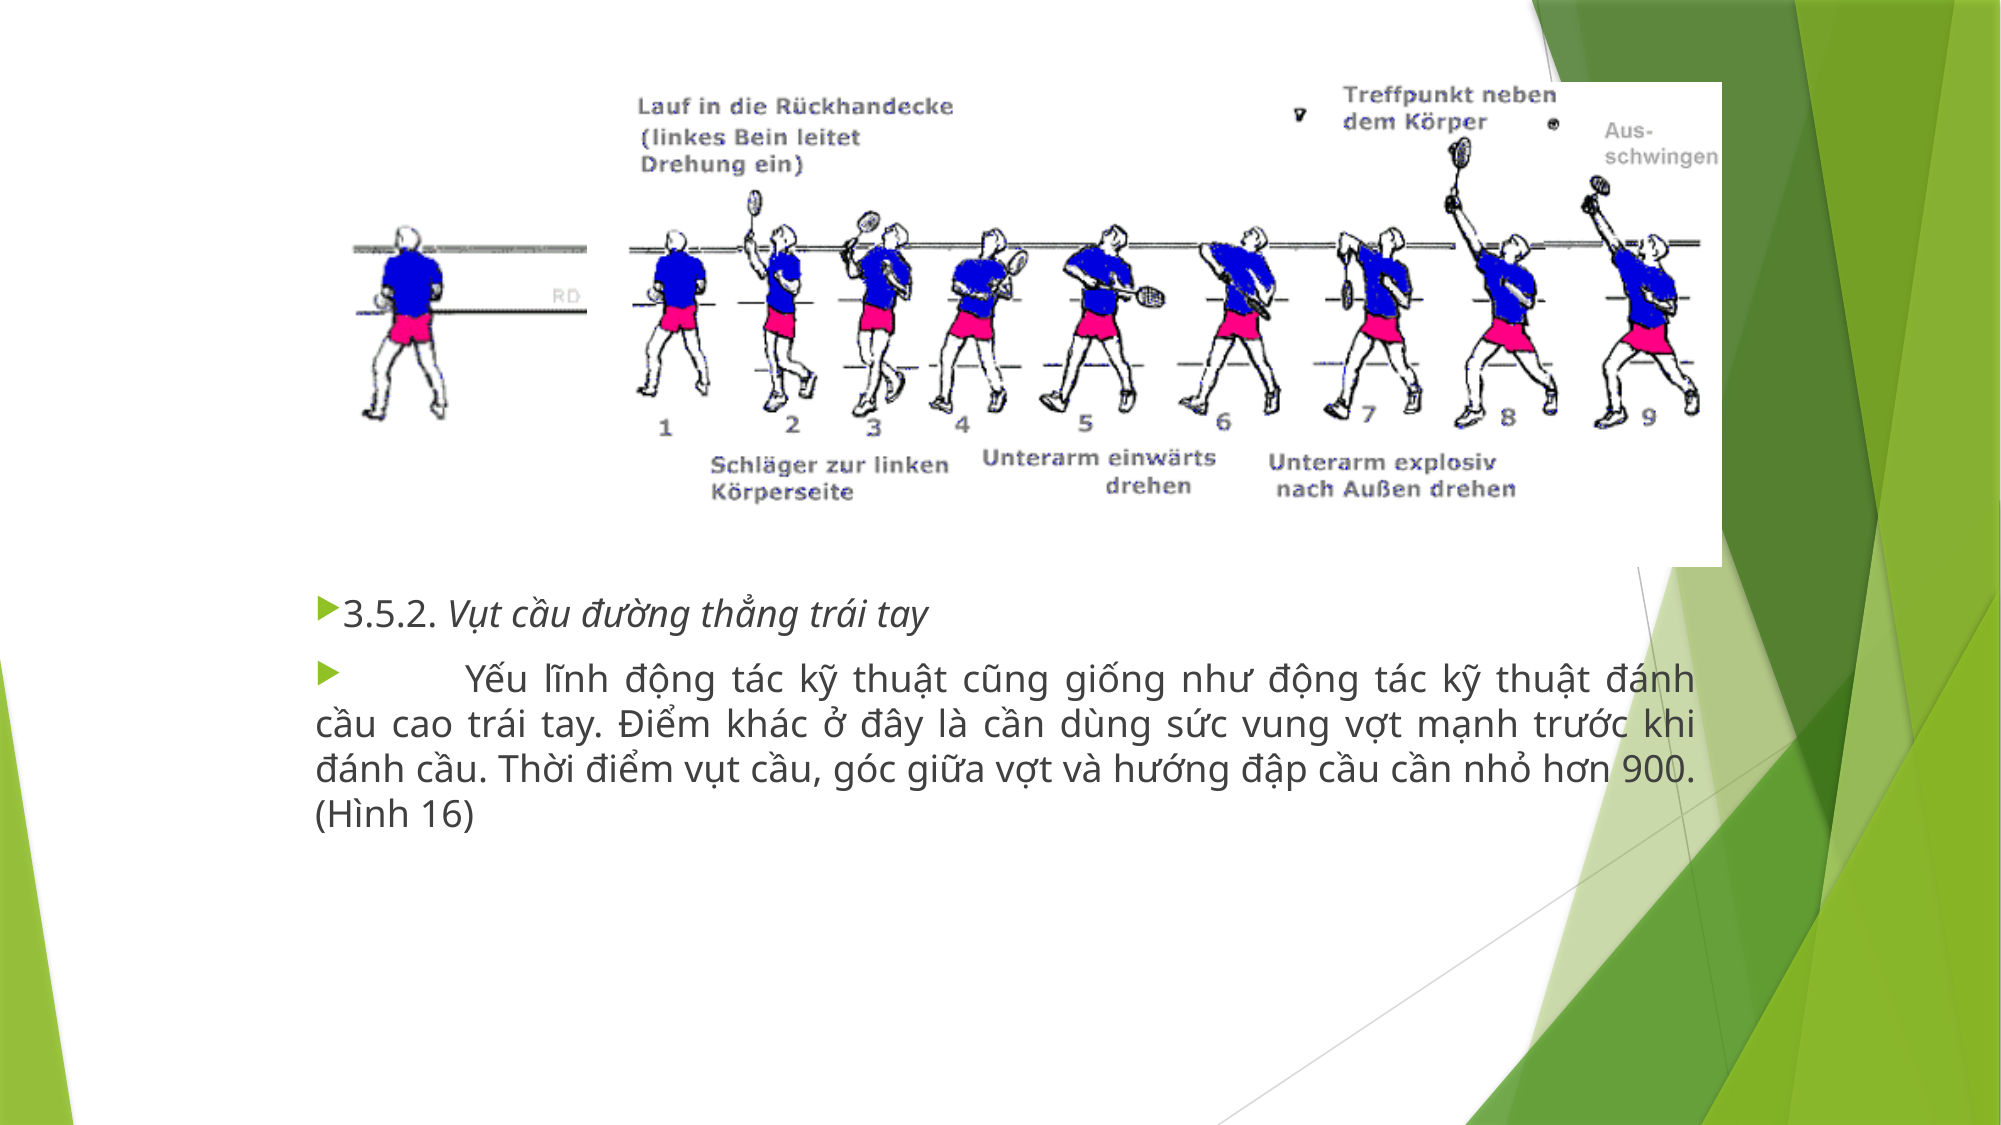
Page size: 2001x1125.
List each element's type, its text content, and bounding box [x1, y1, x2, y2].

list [621, 82, 1723, 568]
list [298, 50, 588, 471]
list 3.5.2. Vụt cầu đường thẳng trái tay Yếu lĩnh động tác kỹ thuật cũng giống như động tác kỹ thuật đánh cầu cao trái tay. Điểm khác ở đây là cần dùng sức vung vợt mạnh trước khi đánh cầu. Thời điểm vụt cầu, góc giữa vợt và hướng đập cầu cần nhỏ hơn 900. (Hình 16) [300, 582, 1713, 1020]
